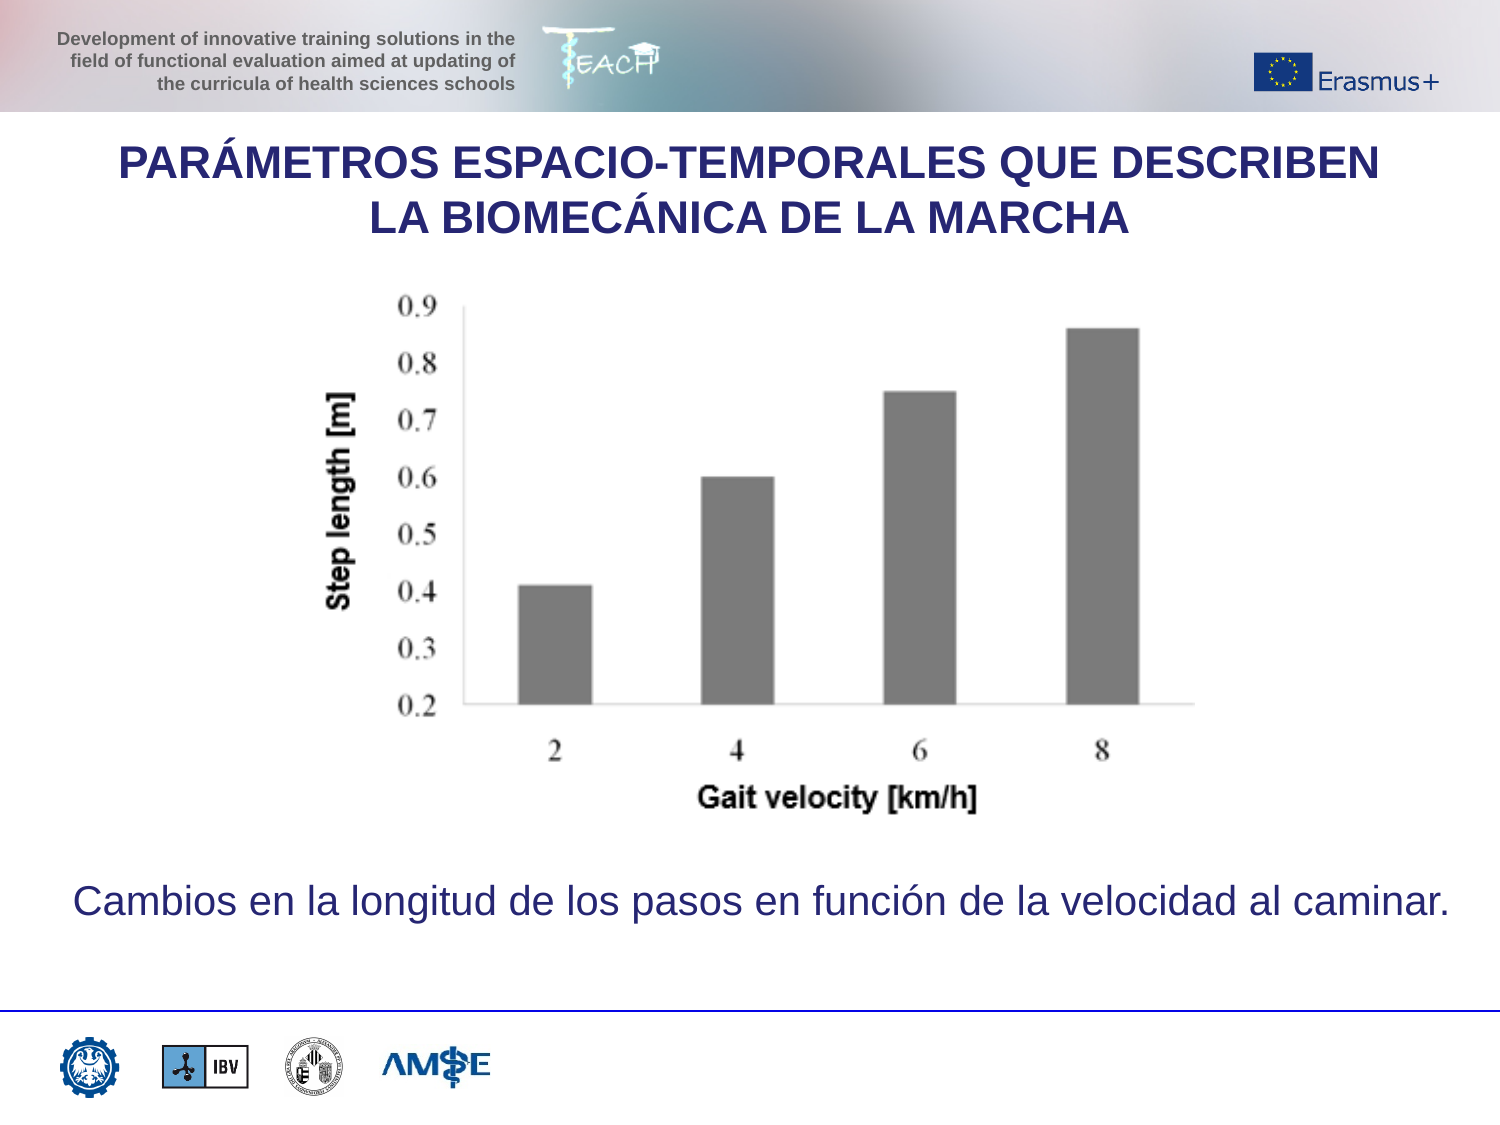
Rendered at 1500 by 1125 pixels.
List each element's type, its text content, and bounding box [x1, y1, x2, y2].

picture [305, 277, 1195, 840]
text_box PARÁMETROS ESPACIO-TEMPORALES QUE DESCRIBEN LA BIOMECÁNICA DE LA MARCHA [82, 125, 1418, 251]
picture [0, 1, 1500, 112]
picture [53, 1035, 126, 1099]
picture [379, 1044, 491, 1089]
text_box Cambios en la longitud de los pasos en función de la velocidad al caminar. [53, 866, 1471, 931]
picture [161, 1044, 249, 1089]
picture [284, 1036, 344, 1097]
